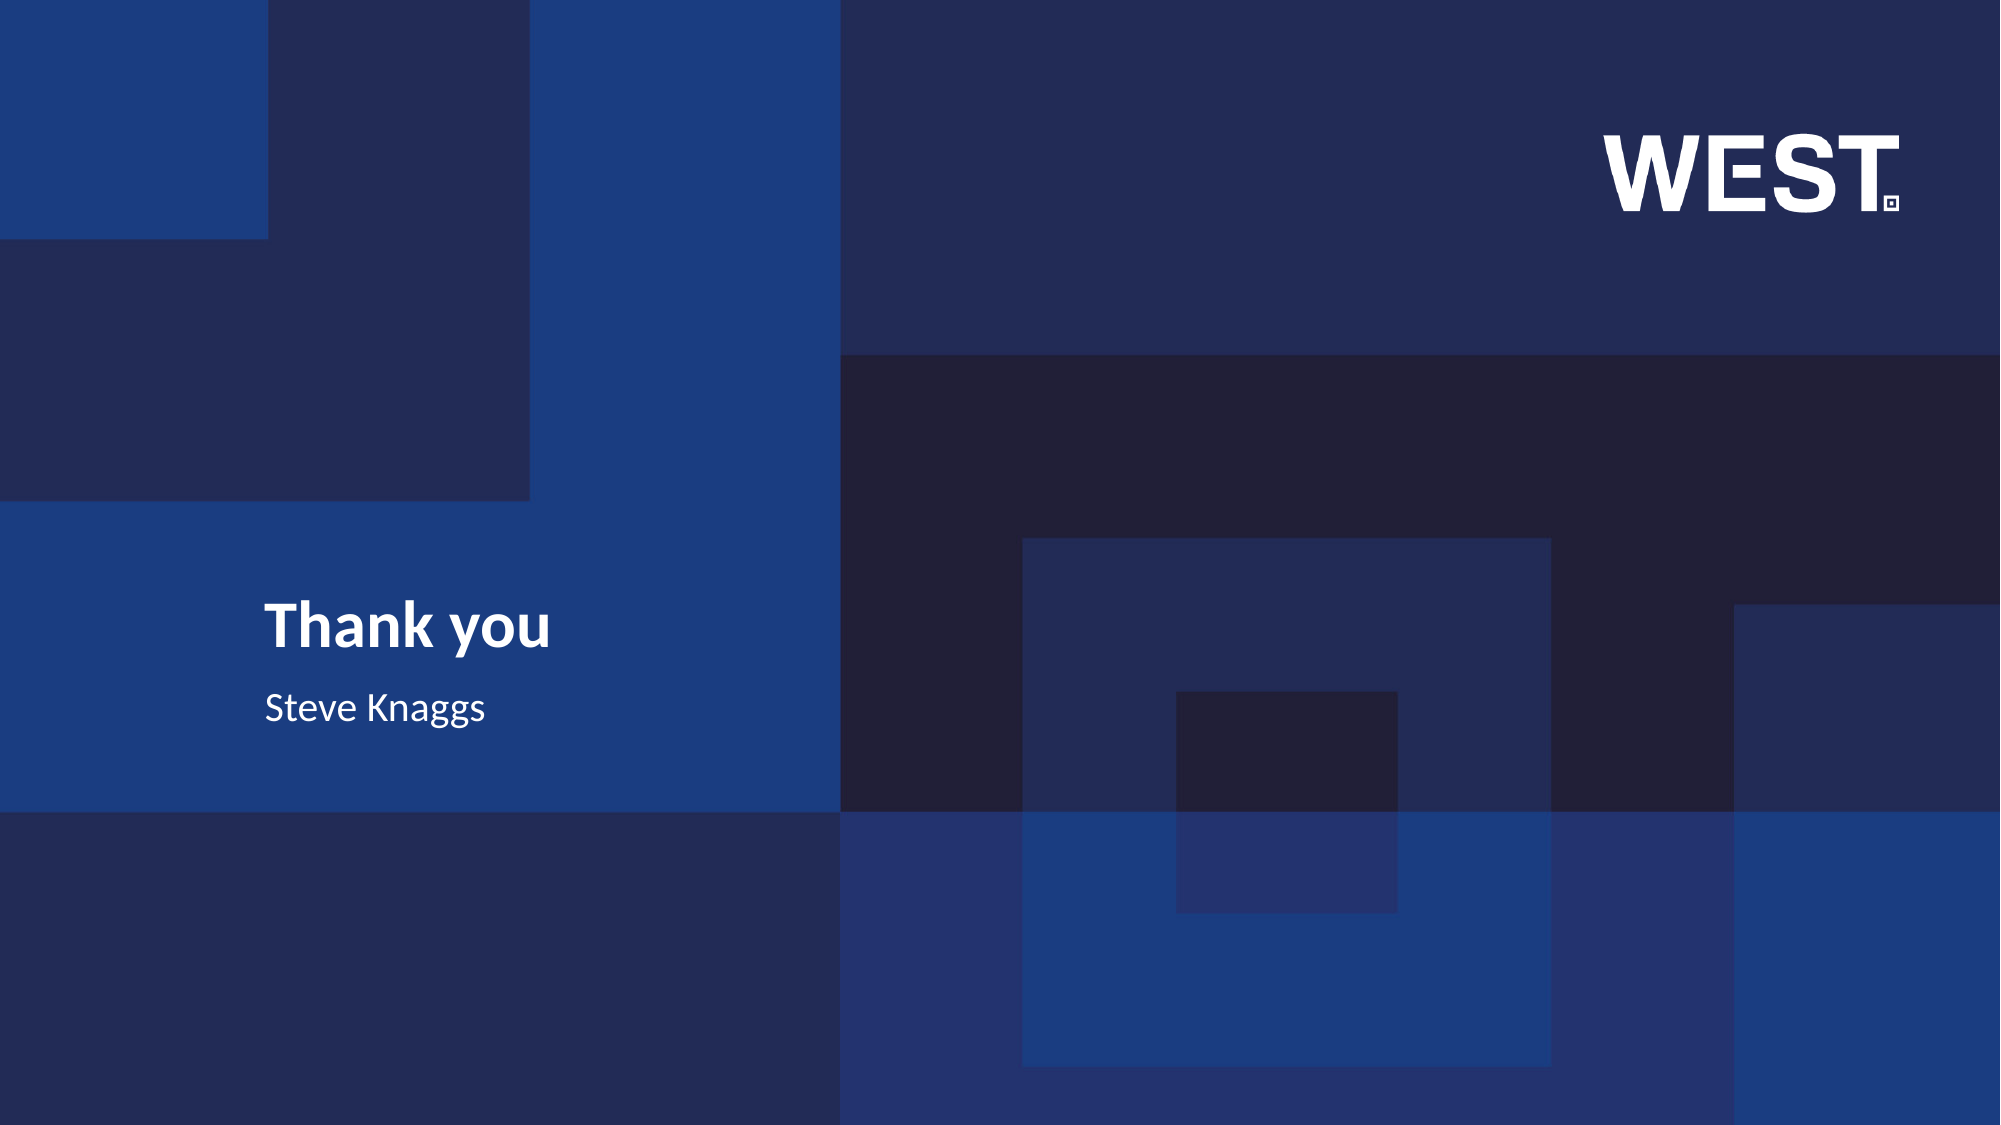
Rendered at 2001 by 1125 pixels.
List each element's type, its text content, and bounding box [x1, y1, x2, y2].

title Thank you [249, 548, 1253, 670]
subtitle Steve Knaggs [249, 678, 1254, 769]
picture [0, 0, 2000, 1125]
